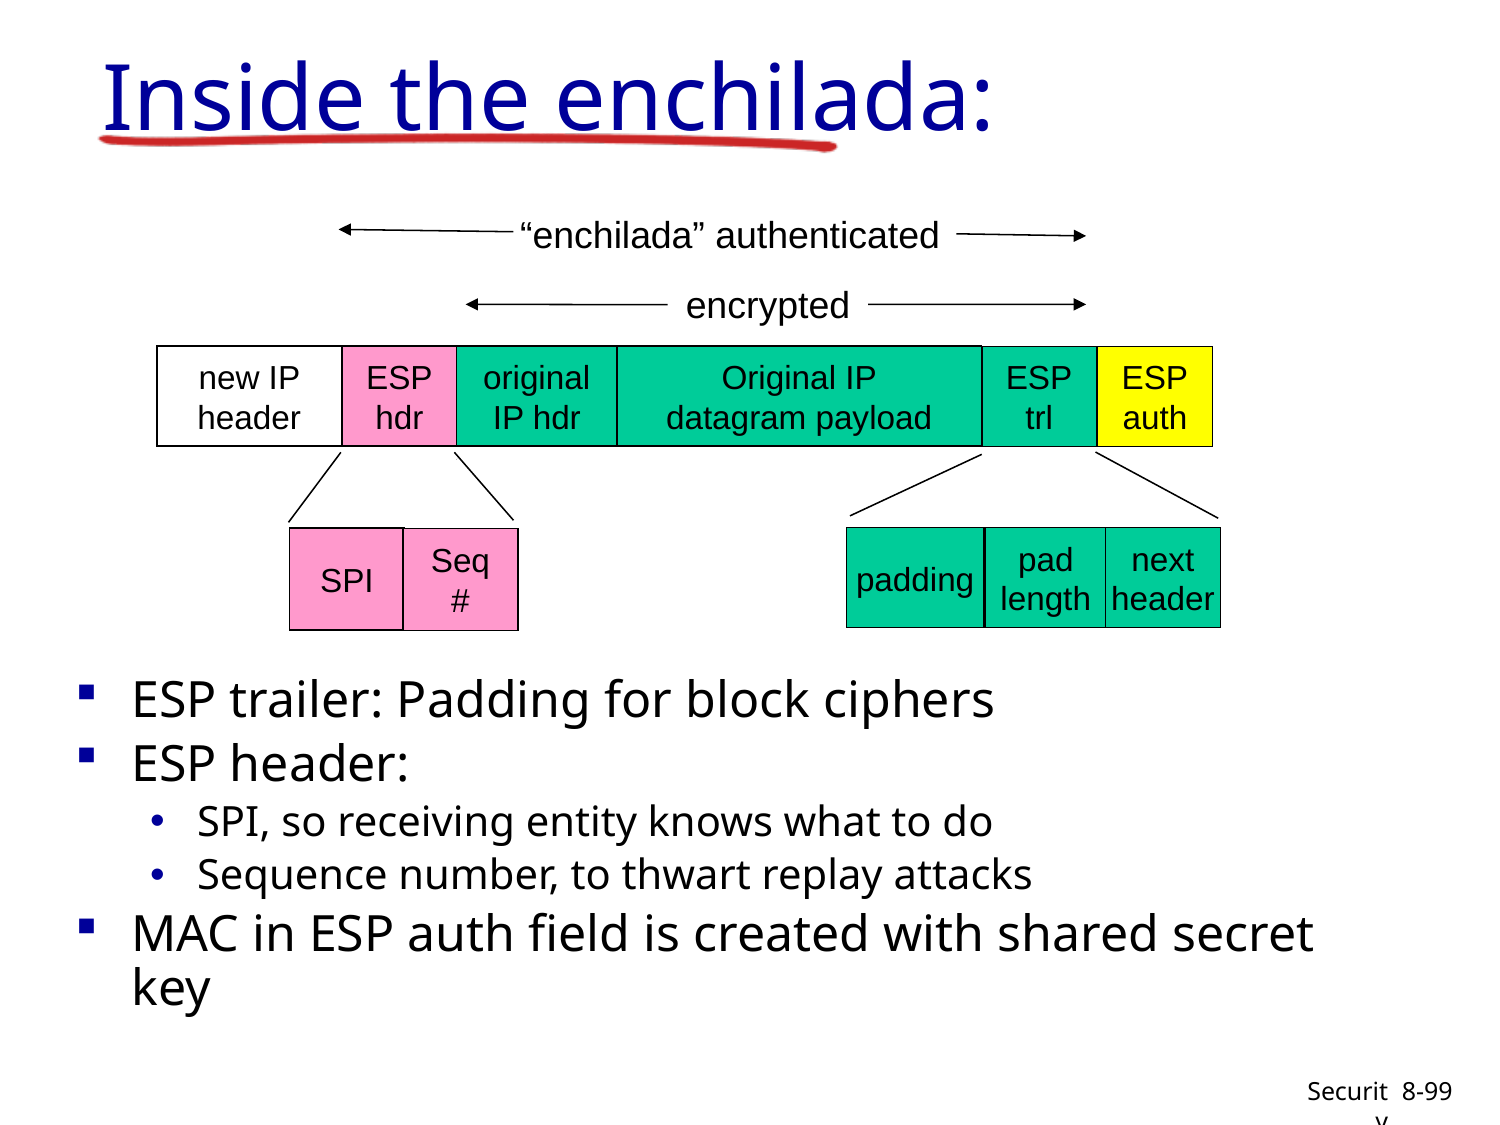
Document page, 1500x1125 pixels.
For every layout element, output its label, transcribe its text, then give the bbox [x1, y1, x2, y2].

list ESP trailer: Padding for block ciphers ESP header: SPI, so receiving entity knows what to do Sequence number, to thwart replay attacks MAC in ESP auth field is created with shared secret key [60, 666, 1336, 1055]
footer Security [1284, 1067, 1403, 1110]
title Inside the enchilada: [87, 0, 1363, 188]
picture [95, 129, 846, 159]
text_box 8-99 [1387, 1068, 1500, 1113]
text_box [156, 203, 1221, 631]
